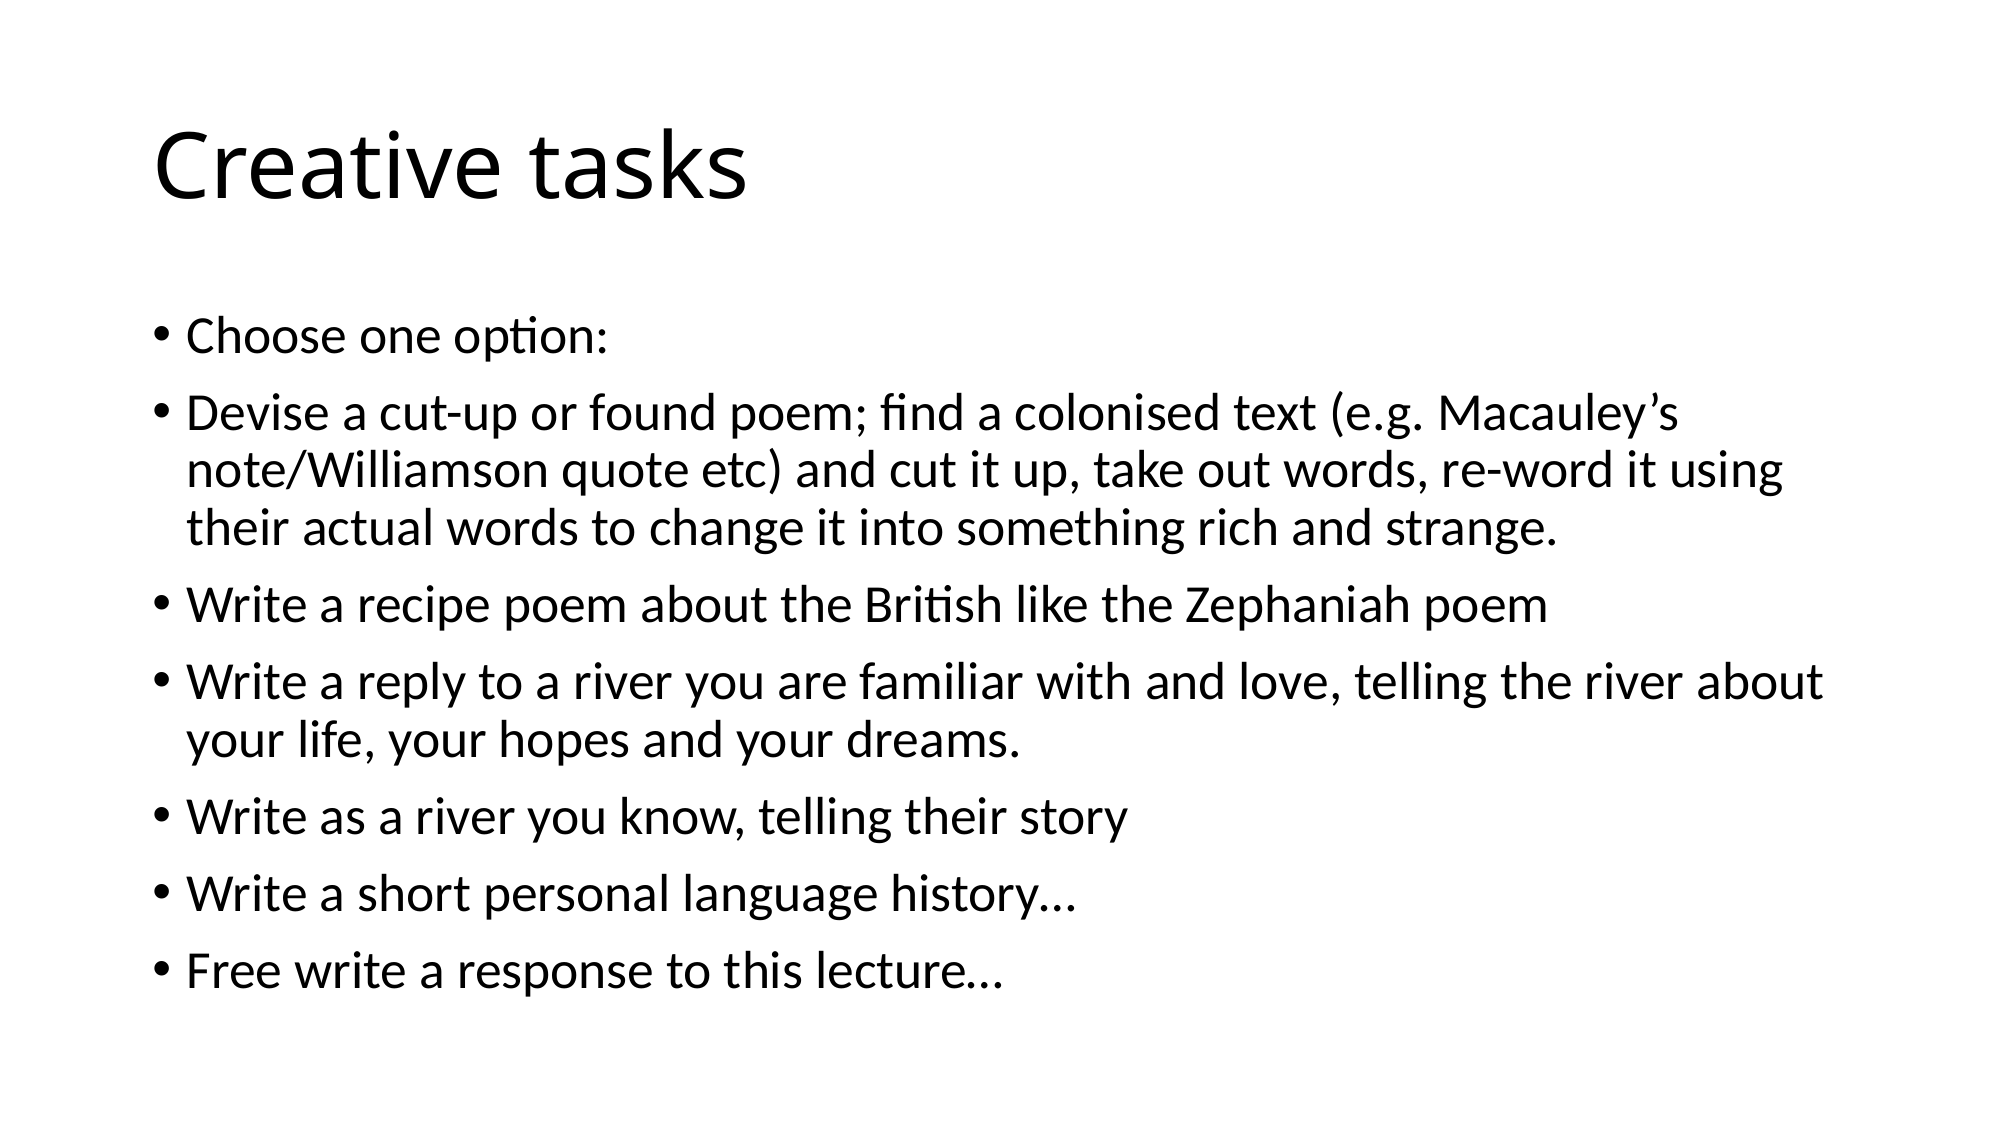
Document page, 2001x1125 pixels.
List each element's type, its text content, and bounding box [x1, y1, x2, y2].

list Choose one option: Devise a cut-up or found poem; find a colonised text (e.g. Macauley’s note/Williamson quote etc) and cut it up, take out words, re-word it using their actual words to change it into something rich and strange. Write a recipe poem about the British like the Zephaniah poem Write a reply to a river you are familiar with and love, telling the river about your life, your hopes and your dreams. Write as a river you know, telling their story Write a short personal language history… Free write a response to this lecture… [137, 299, 1863, 1014]
title Creative tasks [137, 59, 1863, 278]
